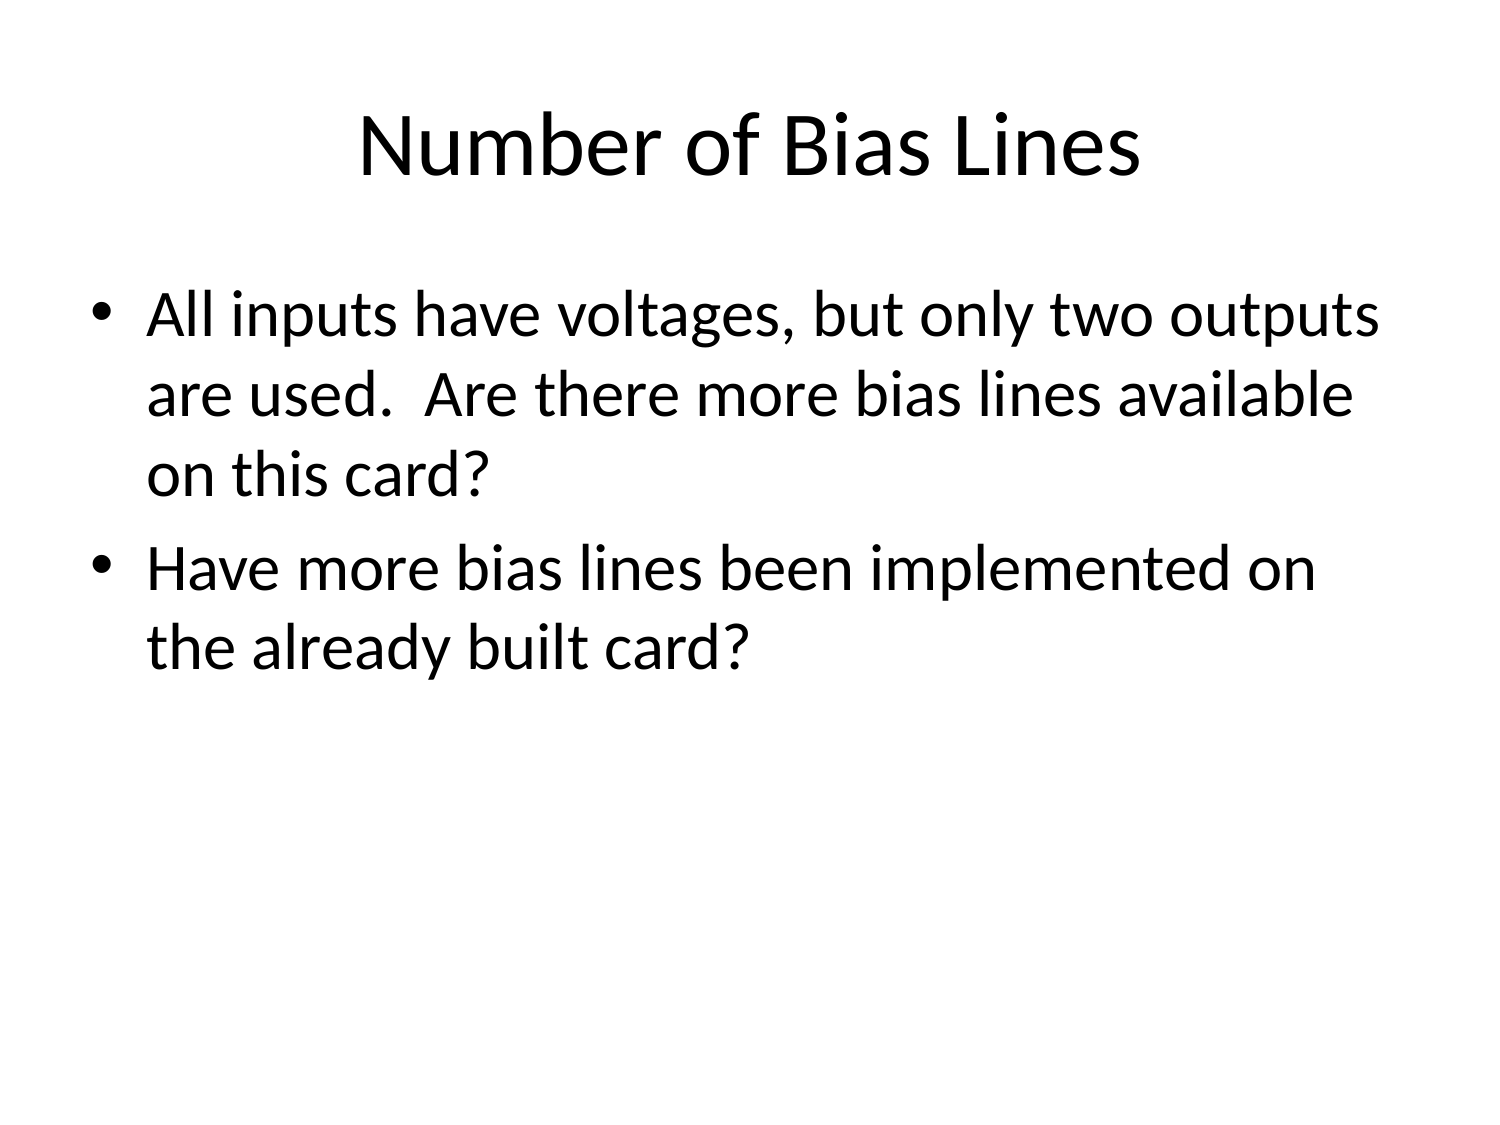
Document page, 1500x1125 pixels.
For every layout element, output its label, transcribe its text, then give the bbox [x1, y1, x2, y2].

list All inputs have voltages, but only two outputs are used. Are there more bias lines available on this card? Have more bias lines been implemented on the already built card? [75, 262, 1425, 1005]
title Number of Bias Lines [75, 45, 1425, 233]
